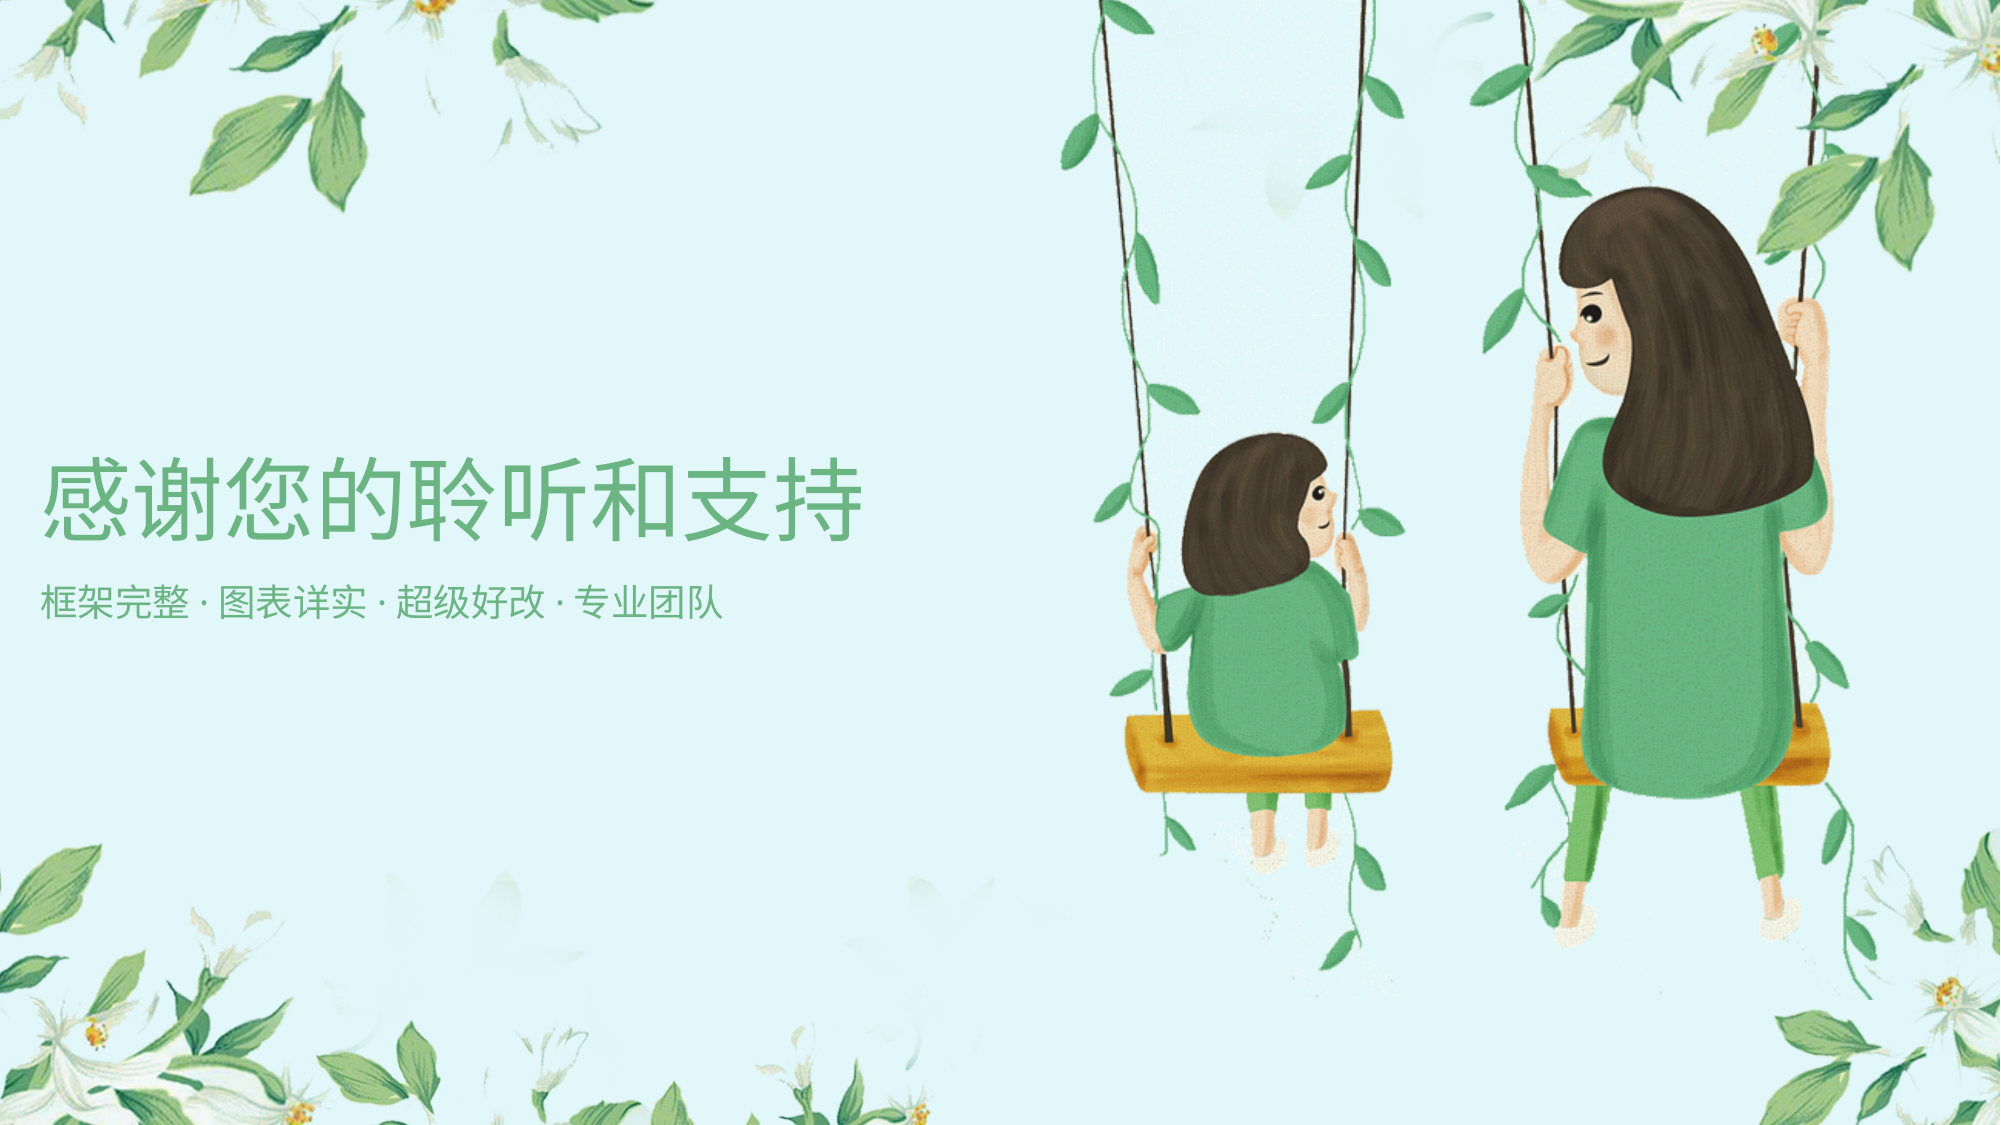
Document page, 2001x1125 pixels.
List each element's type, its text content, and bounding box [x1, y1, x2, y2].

picture [0, 0, 660, 215]
text_box 感谢您的聆听和支持 [25, 436, 1059, 561]
text_box 框架完整·图表详实·超级好改·专业团队 [25, 571, 1059, 632]
picture [0, 0, 2000, 1125]
